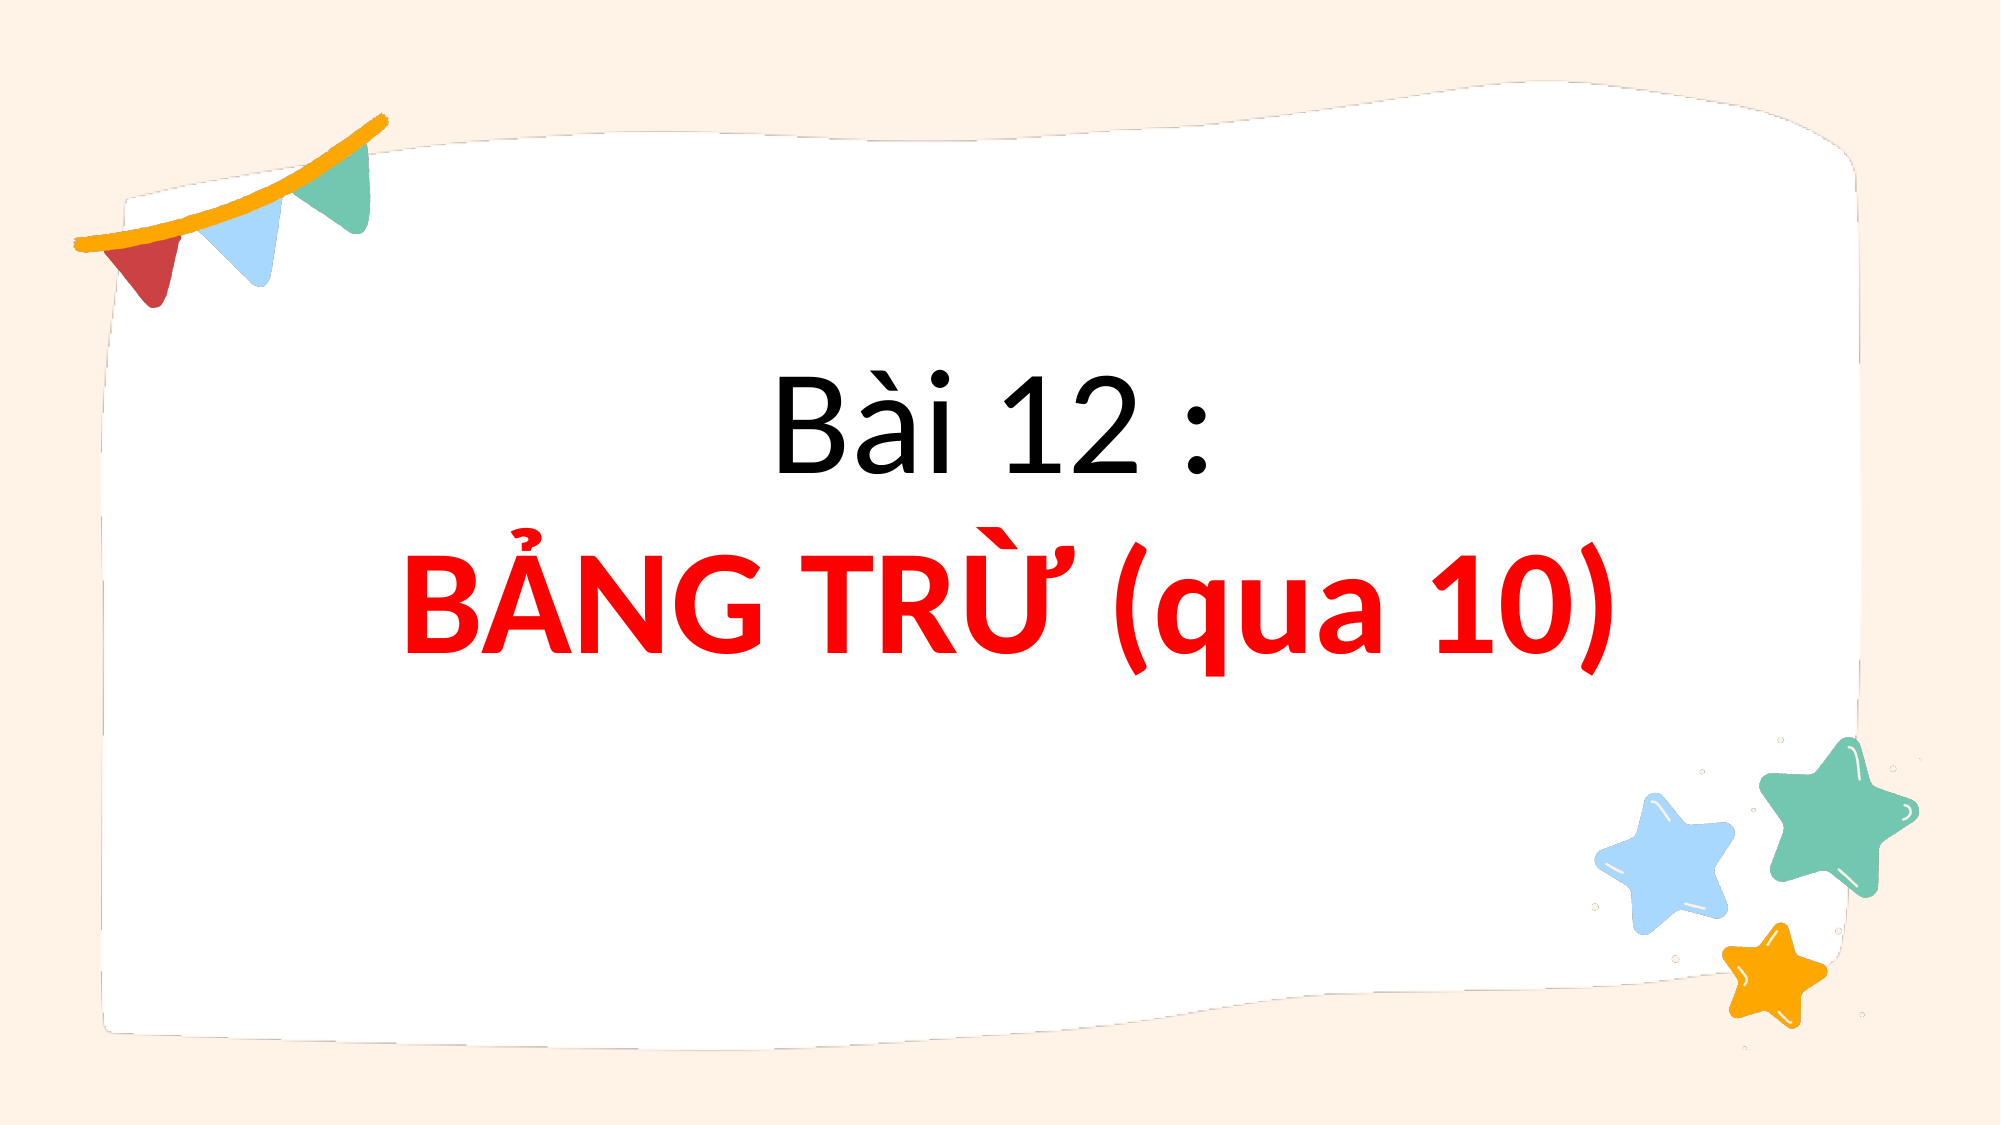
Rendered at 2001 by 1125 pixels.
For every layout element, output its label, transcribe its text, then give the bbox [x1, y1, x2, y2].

text_box [73, 112, 389, 308]
text_box [100, 79, 1862, 440]
text_box [100, 566, 1862, 1053]
title Bài 12 : BẢNG TRỪ (qua 10) [100, 440, 1922, 566]
text_box [306, 301, 1288, 440]
text_box [1591, 737, 1922, 1050]
